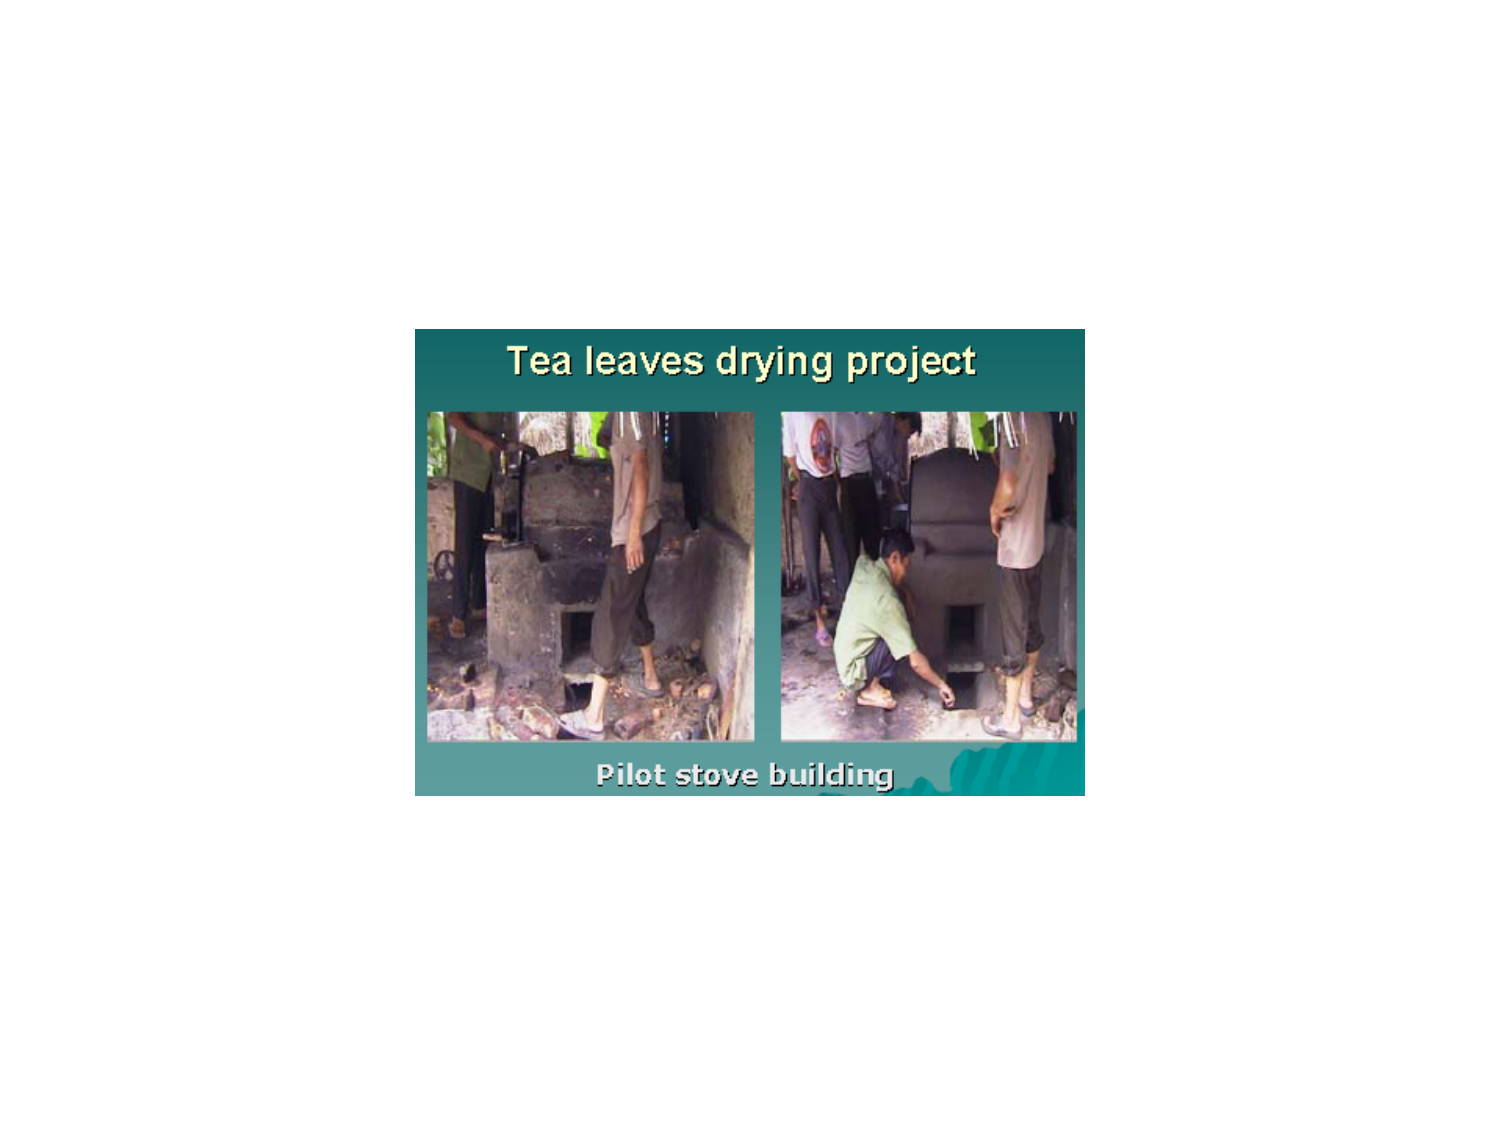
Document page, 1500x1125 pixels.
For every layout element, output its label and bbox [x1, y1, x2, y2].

picture [415, 329, 1085, 796]
